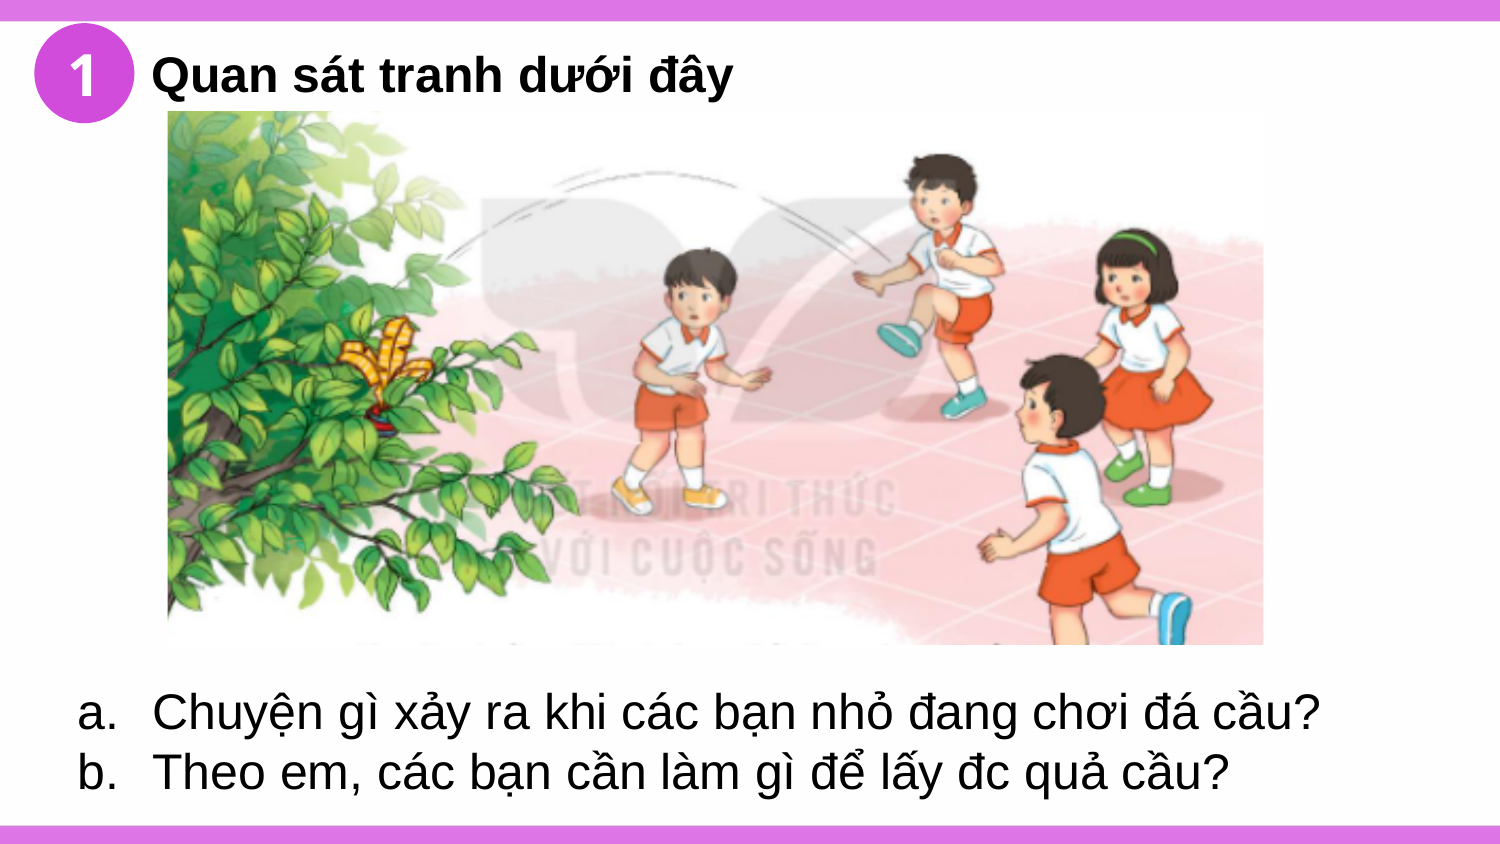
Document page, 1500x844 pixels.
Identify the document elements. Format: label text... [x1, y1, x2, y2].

picture [0, 0, 1500, 844]
text_box Quan sát tranh dưới đây [136, 35, 1443, 111]
text_box 1 [32, 21, 137, 126]
text_box Chuyện gì xảy ra khi các bạn nhỏ đang chơi đá cầu? Theo em, các bạn cần làm gì để lấy đc quả cầu? [62, 671, 1369, 807]
